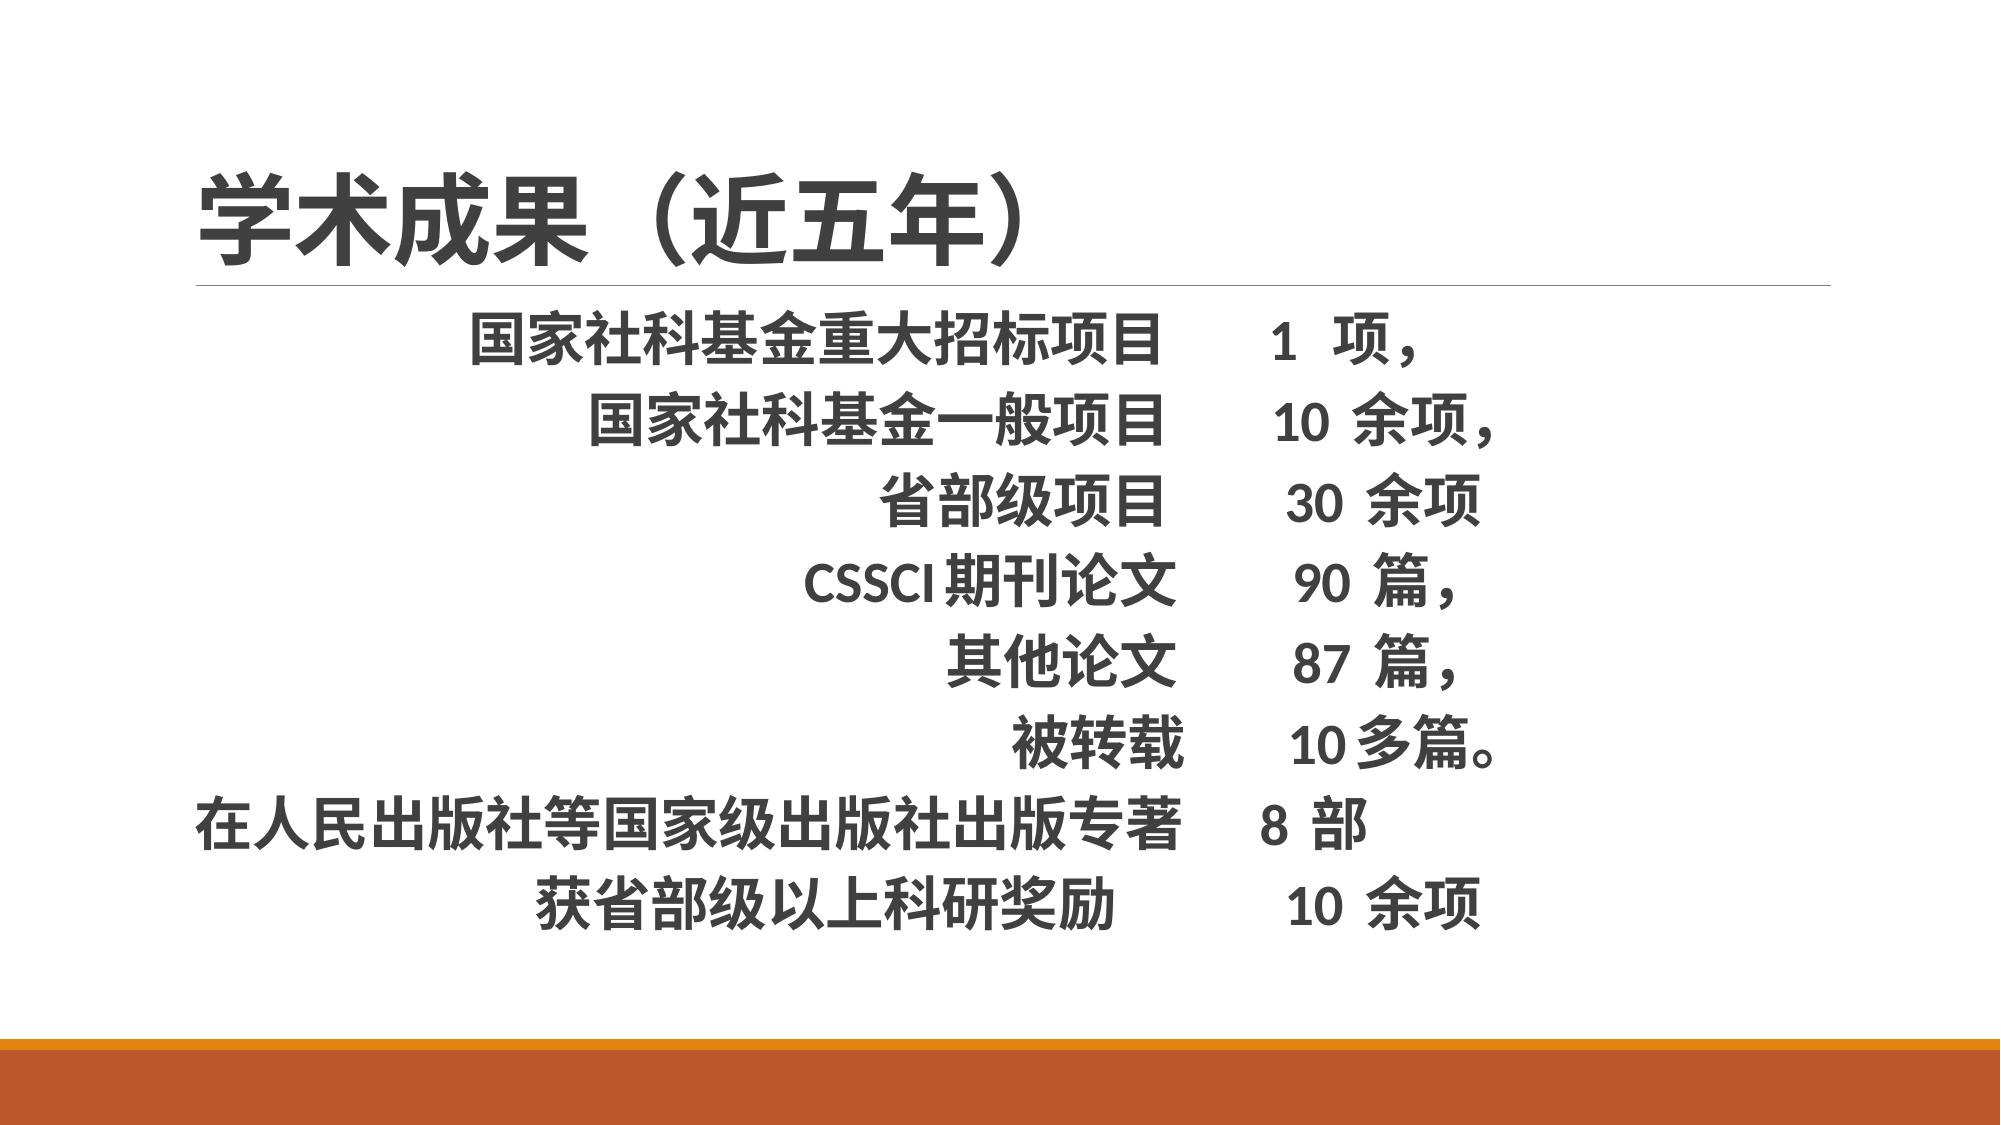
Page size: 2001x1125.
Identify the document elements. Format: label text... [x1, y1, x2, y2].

list 国家社科基金重大招标项目 1 项， 国家社科基金一般项目 10 余项， 省部级项目 30 余项 CSSCI期刊论文 90 篇， 其他论文 87 篇， 被转载 10多篇。 在人民出版社等国家级出版社出版专著 8 部 获省部级以上科研奖励 10 余项 [180, 302, 1830, 963]
title 学术成果（近五年） [180, 47, 1830, 285]
